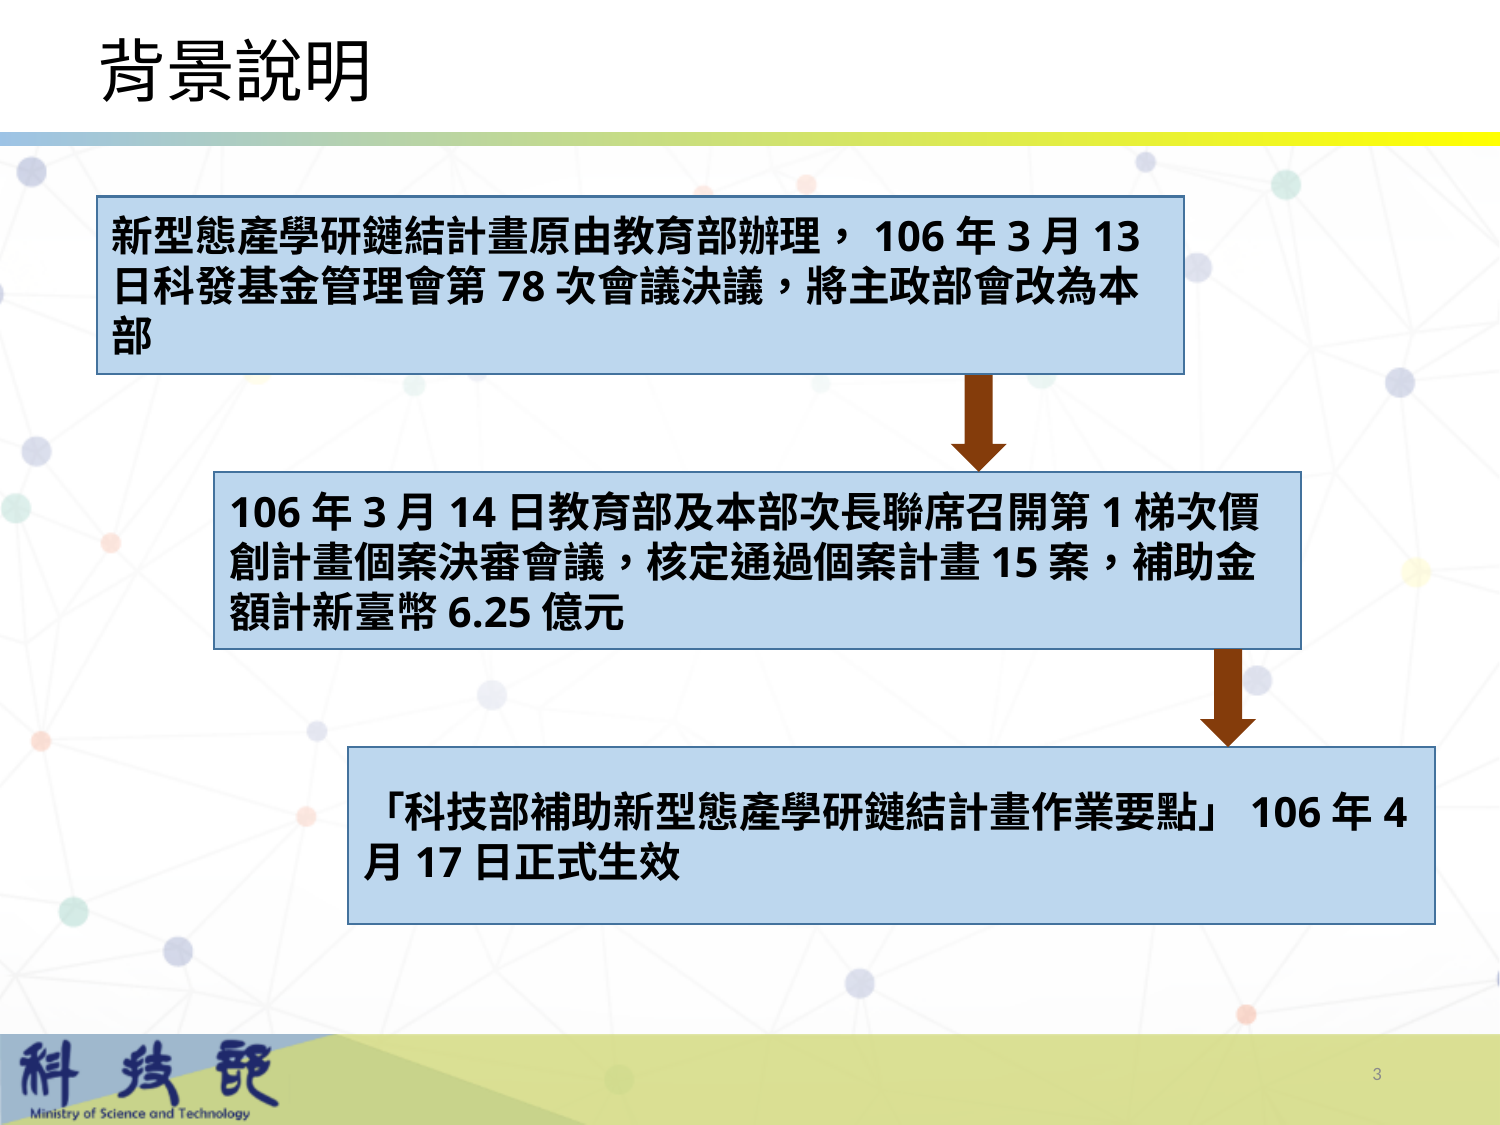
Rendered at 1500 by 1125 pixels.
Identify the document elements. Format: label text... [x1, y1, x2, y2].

text_box 「科技部補助新型態產學研鏈結計畫作業要點」106年4月17日正式生效 [347, 746, 1436, 925]
text_box 新型態產學研鏈結計畫原由教育部辦理，106年3月13日科發基金管理會第78次會議決議，將主政部會改為本部 [96, 195, 1185, 375]
picture [0, 146, 1500, 1125]
text_box 106年3月14日教育部及本部次長聯席召開第1梯次價創計畫個案決審會議，核定通過個案計畫15案，補助金額計新臺幣6.25億元 [213, 471, 1302, 650]
text_box [948, 374, 1010, 474]
slide_number 3 [1059, 1042, 1397, 1103]
title 背景說明 [82, 0, 1377, 149]
text_box [1197, 647, 1259, 749]
